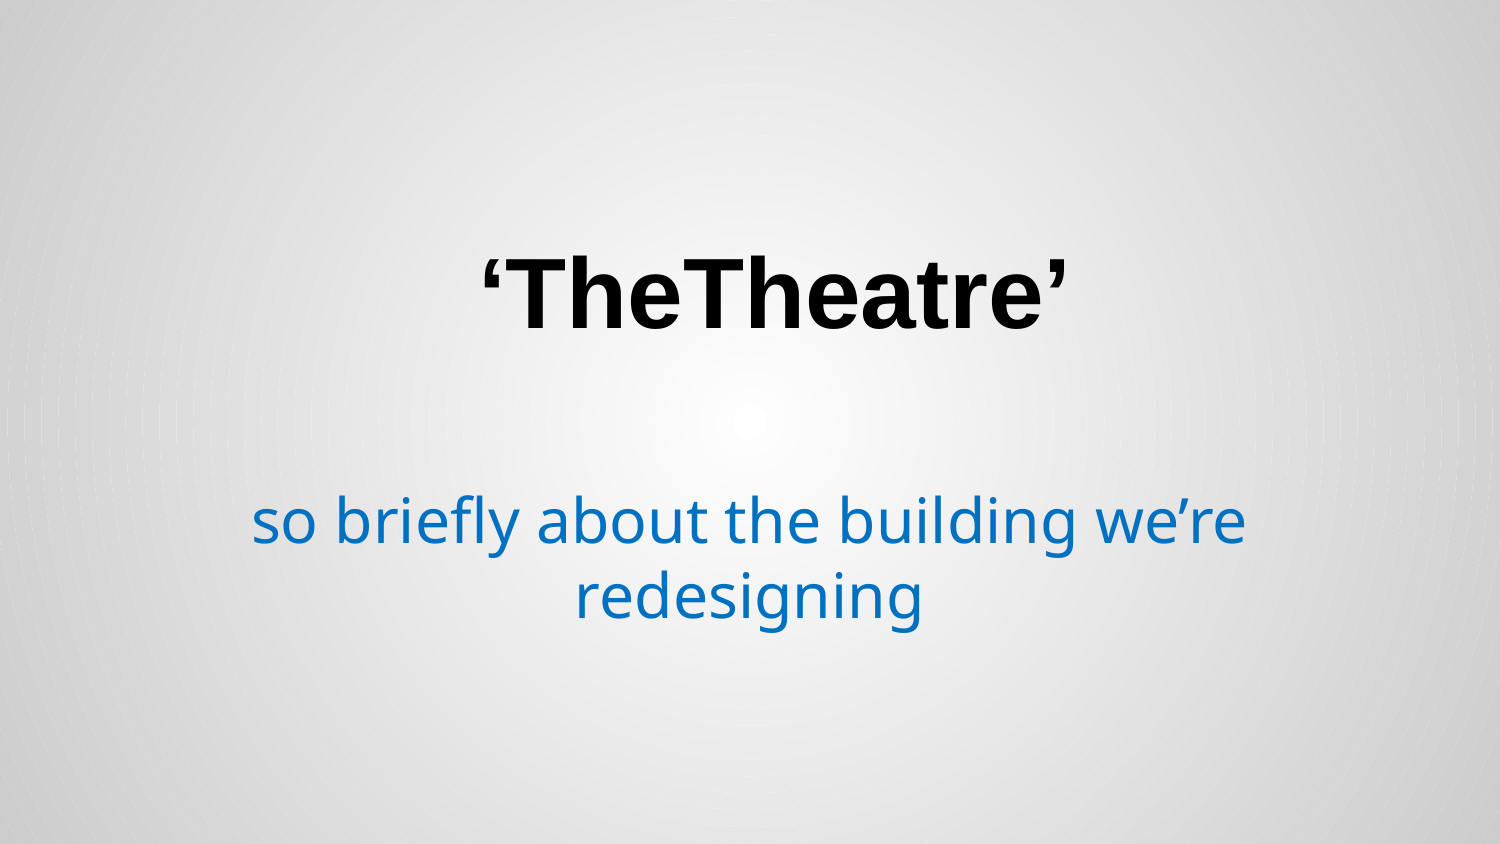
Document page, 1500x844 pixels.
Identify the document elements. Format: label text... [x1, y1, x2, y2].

title ‘TheTheatre’ [112, 175, 1388, 364]
subtitle so briefly about the building we’re redesigning [112, 465, 1388, 595]
